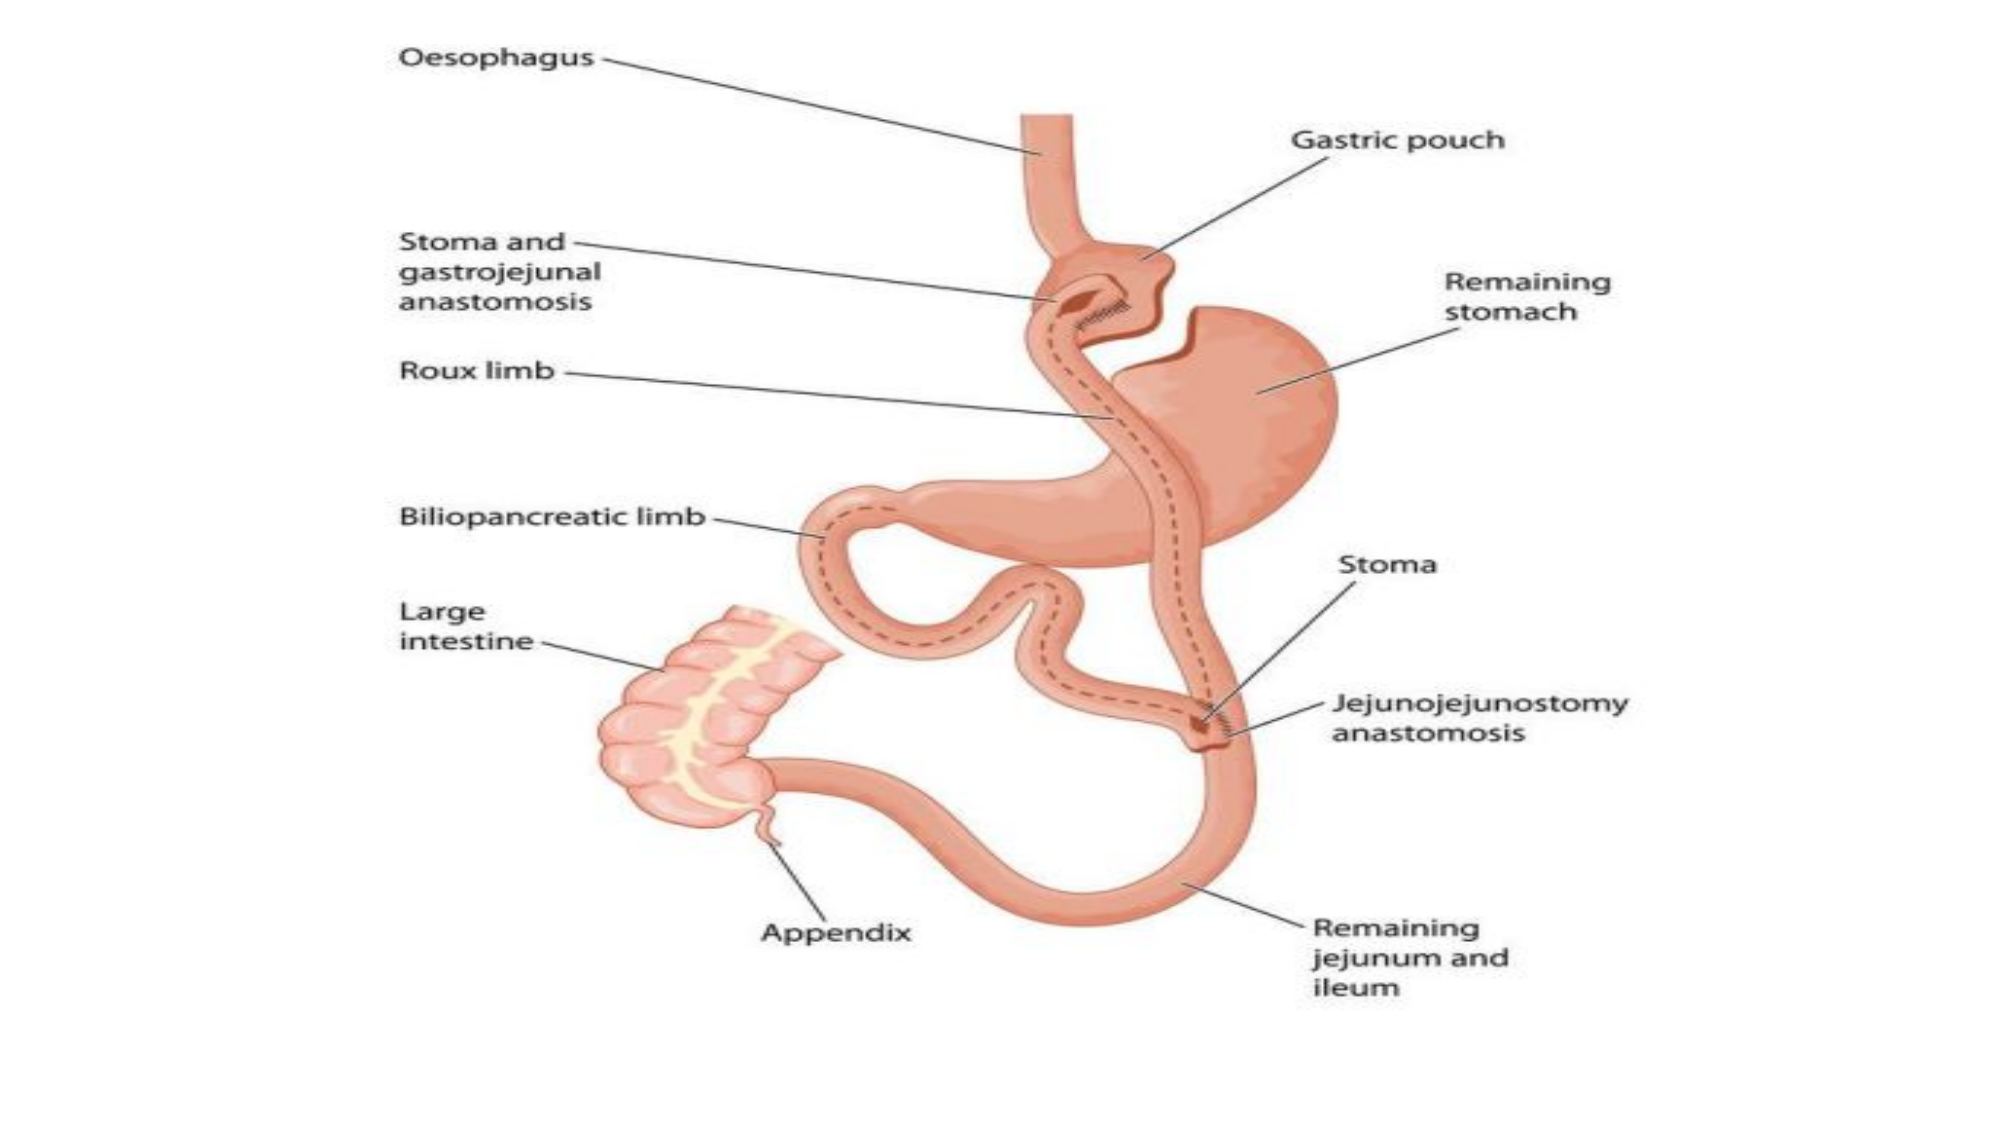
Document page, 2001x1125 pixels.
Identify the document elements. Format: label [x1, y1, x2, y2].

list [362, 44, 1676, 1018]
